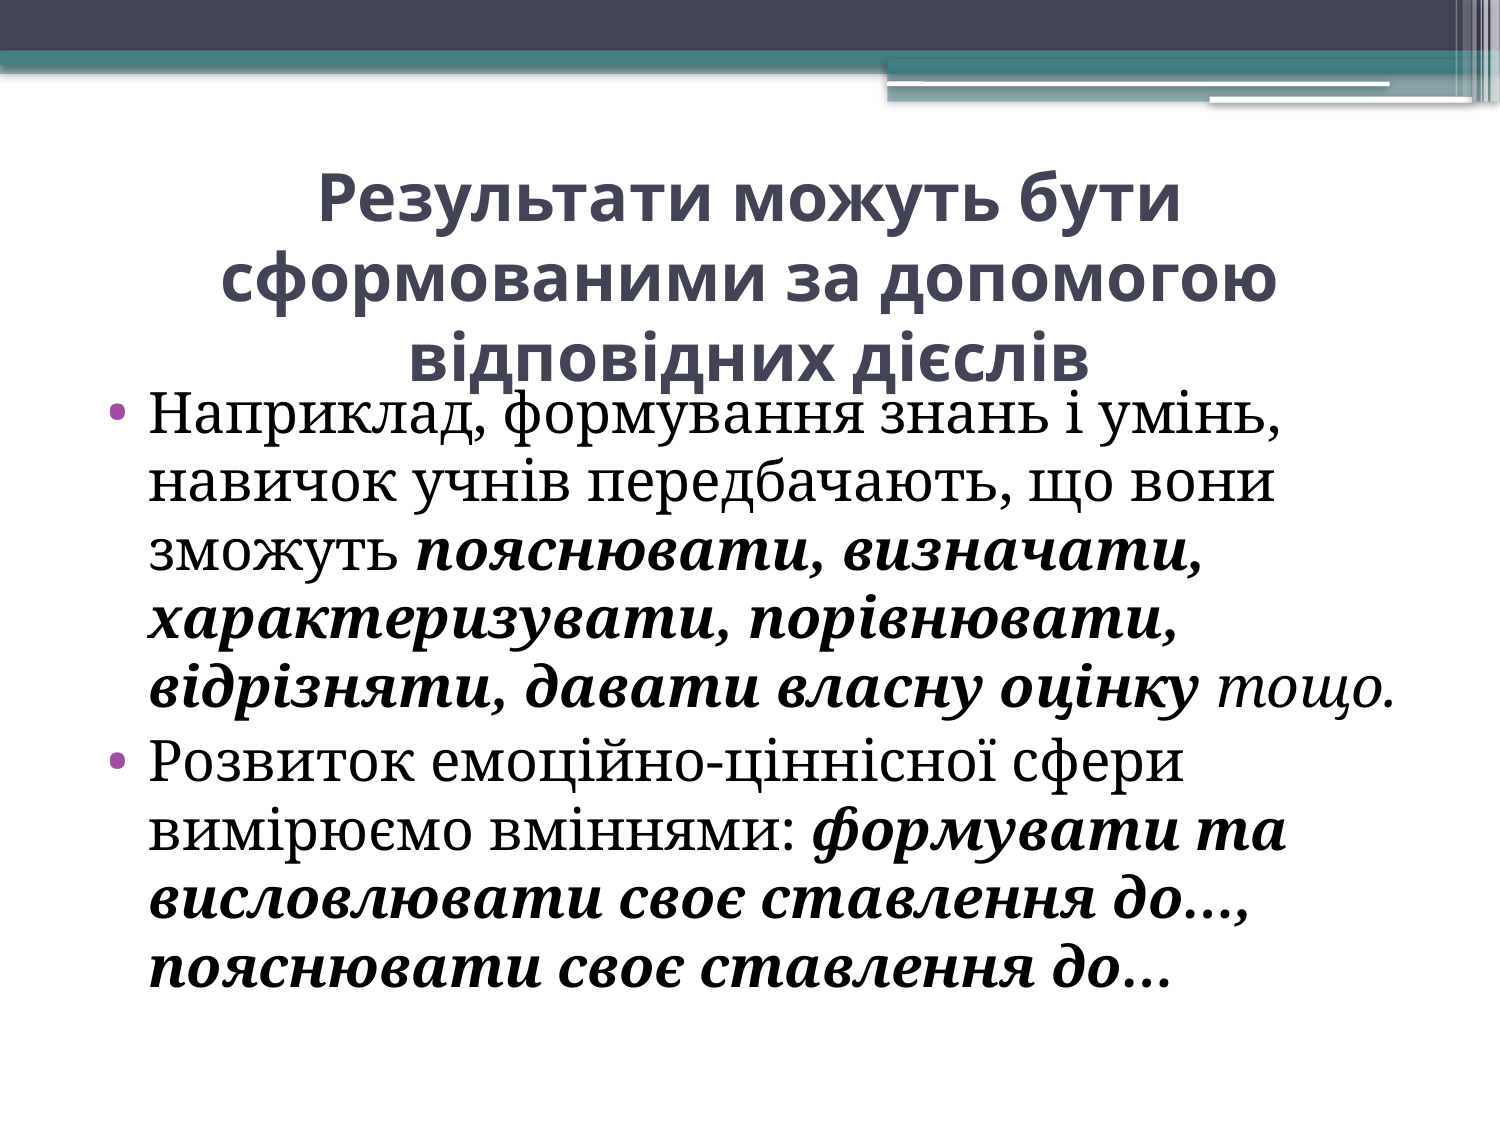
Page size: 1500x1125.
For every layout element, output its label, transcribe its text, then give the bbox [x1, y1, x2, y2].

title Результати можуть бути сформованими за допомогою відповідних дієслів [75, 187, 1425, 363]
list Наприклад, формування знань і умінь, навичок учнів передбачають, що вони зможуть пояснювати, визначати, характеризувати, порівнювати, відрізняти, давати власну оцінку тощо. Розвиток емоційно-ціннісної сфери вимірюємо вміннями: формувати та висловлювати своє ставлення до…, пояснювати своє ставлення до… [75, 368, 1425, 1079]
